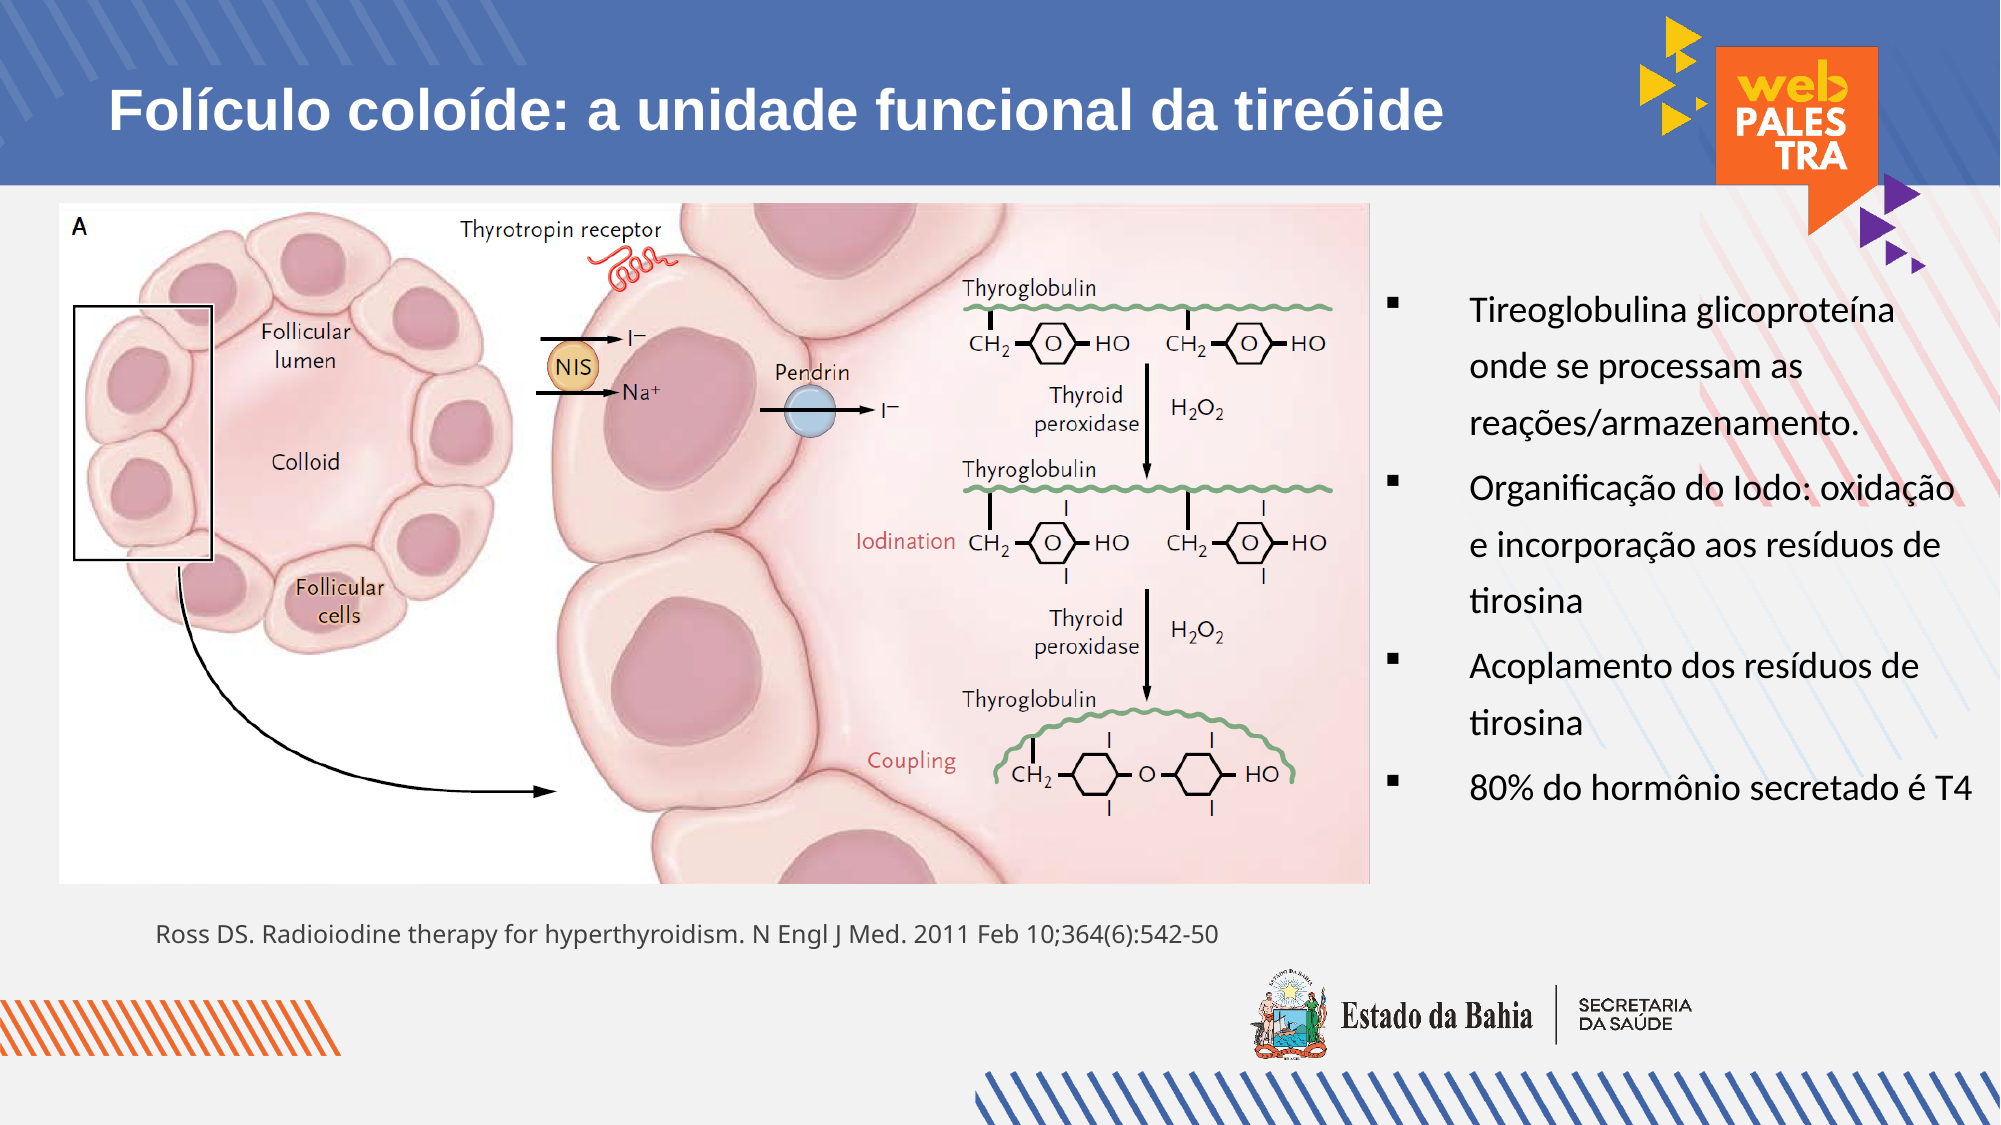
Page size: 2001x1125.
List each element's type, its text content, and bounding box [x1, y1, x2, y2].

picture [0, 1000, 384, 1056]
title Folículo coloíde: a unidade funcional da tireóide [93, 22, 1555, 174]
picture [1250, 969, 1692, 1060]
text_box Ross DS. Radioiodine therapy for hyperthyroidism. N Engl J Med. 2011 Feb 10;364(6):542-50 [122, 911, 1363, 1021]
text_box Tireoglobulina glicoproteína onde se processam as reações/armazenamento. Organificação do Iodo: oxidação e incorporação aos resíduos de tirosina Acoplamento dos resíduos de tirosina 80% do hormônio secretado é T4 [1370, 266, 1990, 884]
picture [59, 16, 2000, 884]
